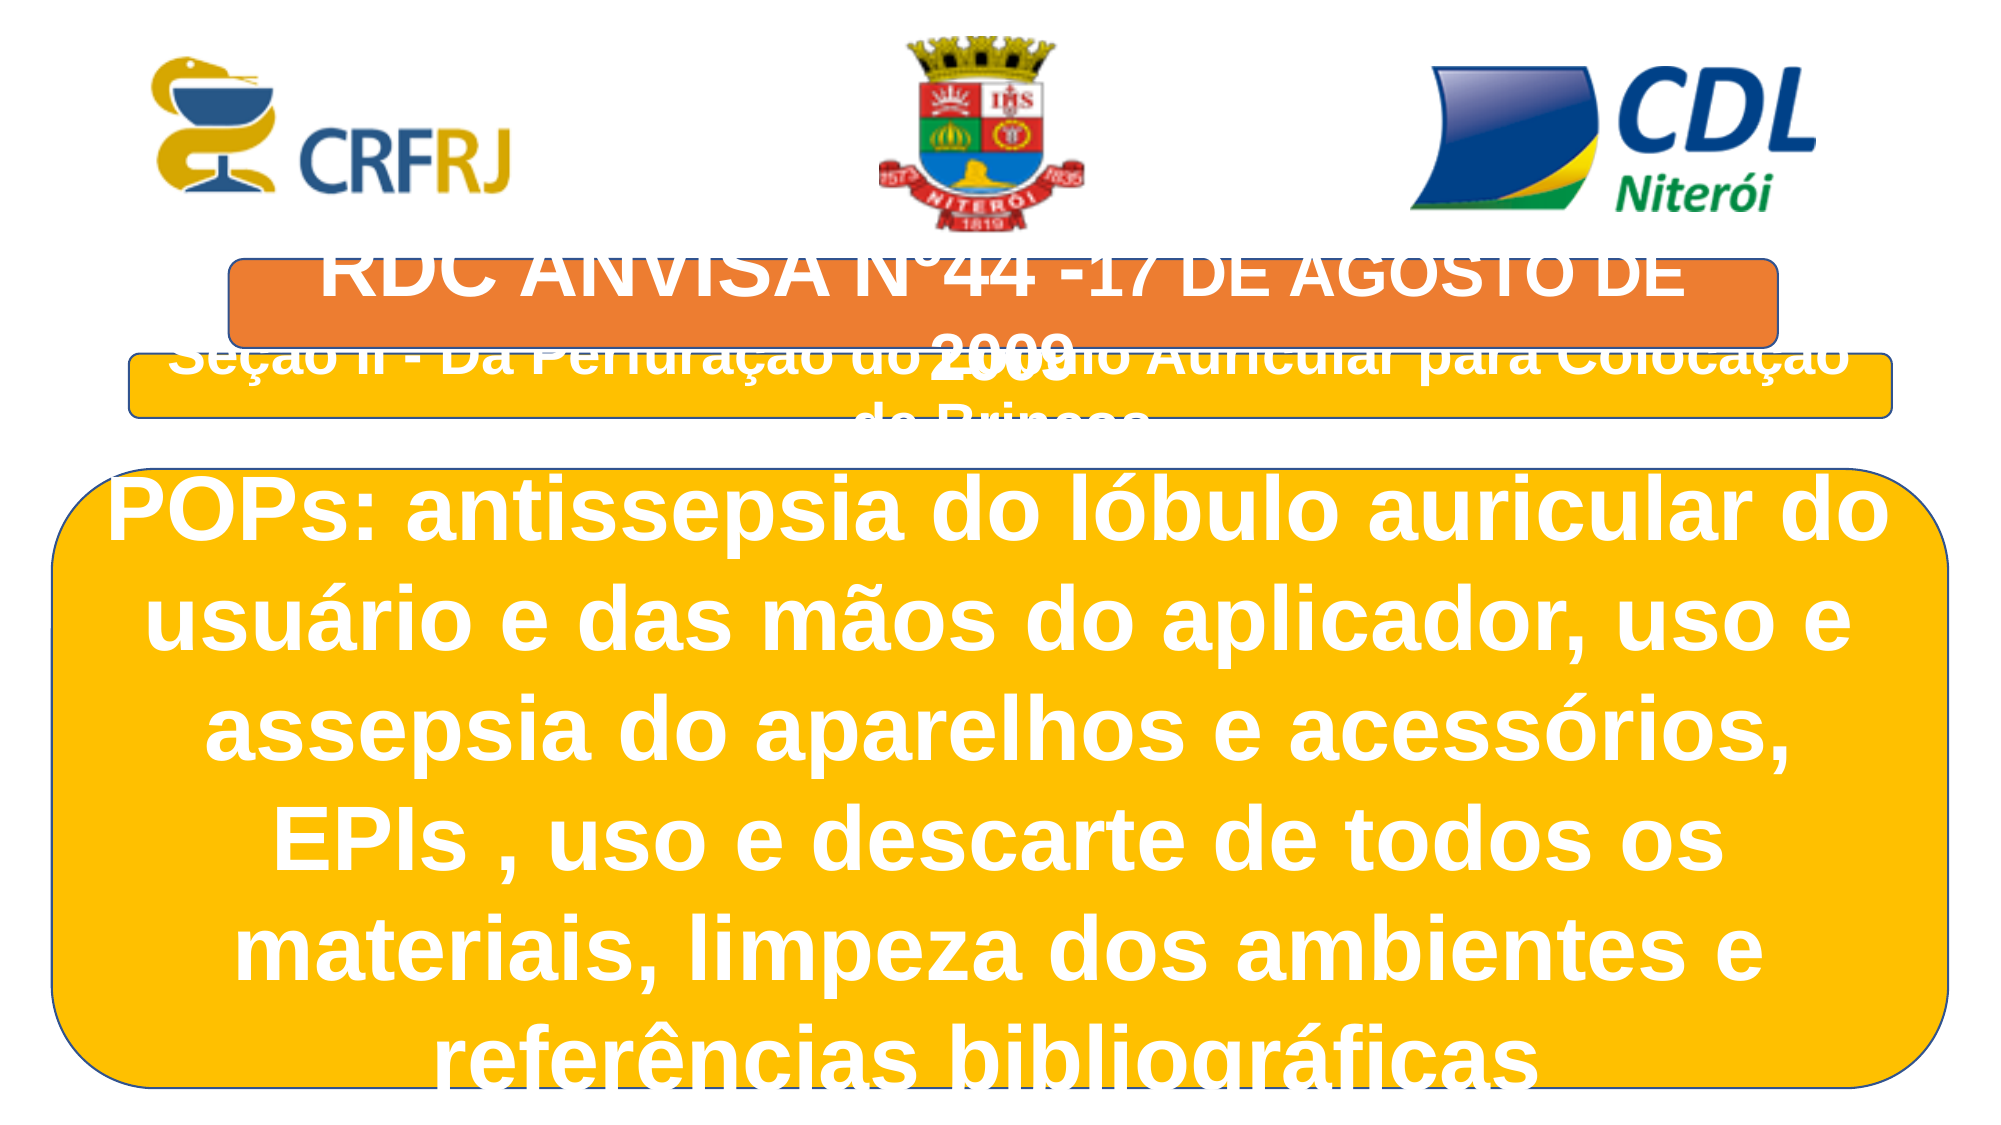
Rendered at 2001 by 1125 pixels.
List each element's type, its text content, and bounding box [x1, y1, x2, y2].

picture [125, 53, 539, 212]
picture [879, 36, 1088, 236]
text_box Seção II - Da Perfuração do Lóbulo Auricular para Colocação de Brincos [128, 353, 1892, 418]
text_box RDC ANVISA Nº44 -17 DE AGOSTO DE 2009 [228, 259, 1778, 348]
picture [1410, 66, 1816, 213]
text_box POPs: antissepsia do lóbulo auricular do usuário e das mãos do aplicador, uso e assepsia do aparelhos e acessórios, EPIs , uso e descarte de todos os materiais, limpeza dos ambientes e referências bibliográficas [51, 468, 1949, 1089]
